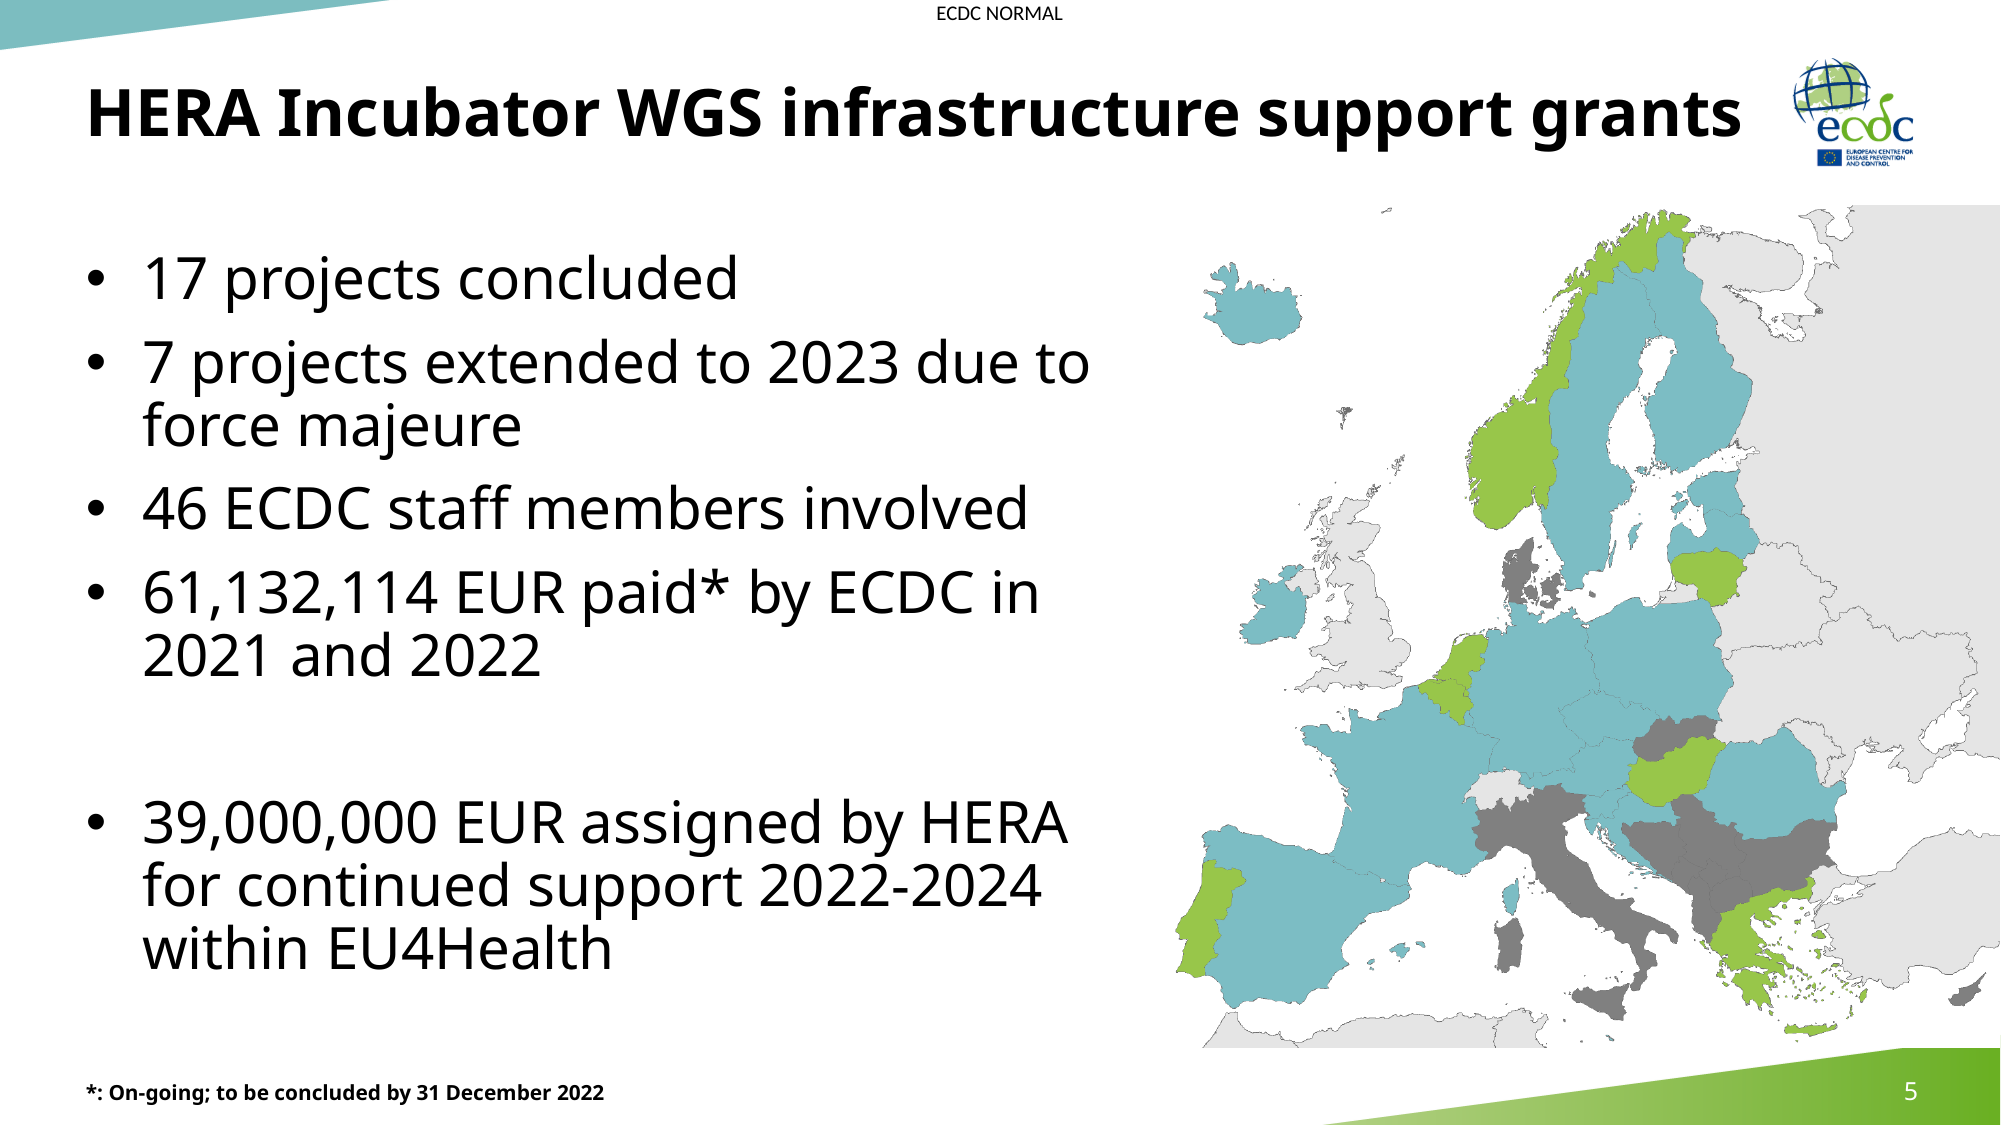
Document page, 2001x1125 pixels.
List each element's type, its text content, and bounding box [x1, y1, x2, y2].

picture [0, 0, 2001, 1125]
list 17 projects concluded 7 projects extended to 2023 due to force majeure 46 ECDC staff members involved 61,132,114 EUR paid* by ECDC in 2021 and 2022 39,000,000 EUR assigned by HERA for continued support 2022-2024 within EU4Health [70, 241, 1150, 1014]
title HERA Incubator WGS infrastructure support grants [70, 36, 1770, 193]
footer *: On-going; to be concluded by 31 December 2022 [70, 1062, 1340, 1123]
slide_number 5 [1483, 1062, 1934, 1123]
